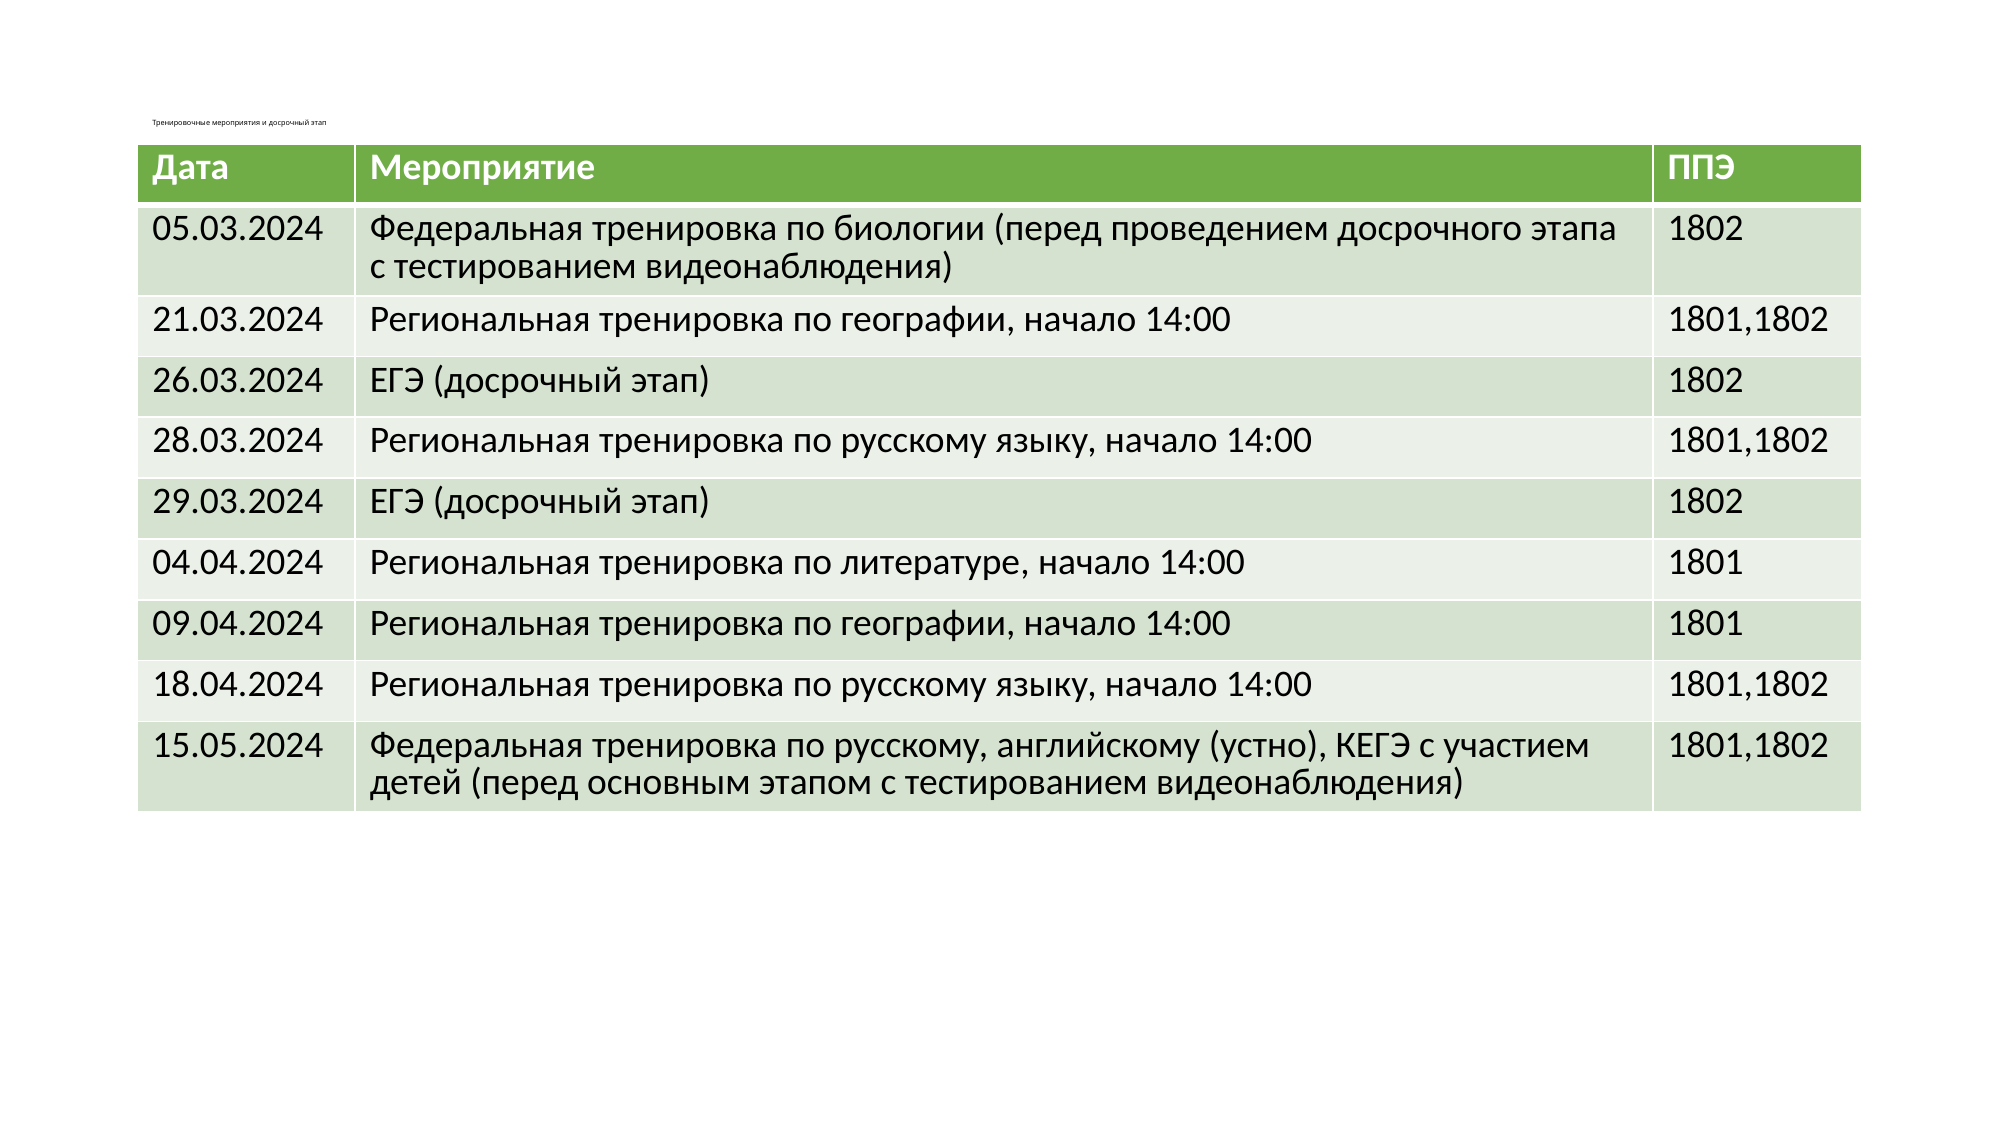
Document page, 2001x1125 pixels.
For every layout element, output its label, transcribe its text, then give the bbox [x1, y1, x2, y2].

table_cell ЕГЭ (досрочный этап) [356, 479, 1652, 538]
table_cell 1802 [1654, 479, 1861, 538]
table_cell 1801,1802 [1654, 297, 1861, 356]
table_cell Региональная тренировка по русскому языку, начало 14:00 [356, 418, 1652, 477]
table_header ППЭ [1654, 145, 1861, 202]
table_cell 18.04.2024 [138, 661, 354, 721]
table_cell 15.05.2024 [138, 722, 354, 811]
table_cell Региональная тренировка по географии, начало 14:00 [356, 601, 1652, 660]
table_cell 1801 [1654, 601, 1861, 660]
table_cell Региональная тренировка по русскому языку, начало 14:00 [356, 661, 1652, 721]
table_cell 04.04.2024 [138, 540, 354, 599]
table_cell 26.03.2024 [138, 357, 354, 416]
table_cell Федеральная тренировка по биологии (перед проведением досрочного этапа с тестированием видеонаблюдения) [356, 208, 1652, 295]
table_header Мероприятие [356, 145, 1652, 202]
table_cell 1801,1802 [1654, 418, 1861, 477]
table_cell 1801,1802 [1654, 661, 1861, 721]
table_cell 09.04.2024 [138, 601, 354, 660]
table_cell 29.03.2024 [138, 479, 354, 538]
table_cell 21.03.2024 [138, 297, 354, 356]
table_cell ЕГЭ (досрочный этап) [356, 357, 1652, 416]
table_cell Региональная тренировка по литературе, начало 14:00 [356, 540, 1652, 599]
table_cell 1801 [1654, 540, 1861, 599]
table_cell 05.03.2024 [138, 208, 354, 295]
title Тренировочные мероприятия и досрочный этап [137, 111, 1863, 143]
table_cell 1802 [1654, 357, 1861, 416]
table_cell Федеральная тренировка по русскому, английскому (устно), КЕГЭ с участием детей (перед основным этапом с тестированием видеонаблюдения) [356, 722, 1652, 811]
table_cell 28.03.2024 [138, 418, 354, 477]
table_cell Региональная тренировка по географии, начало 14:00 [356, 297, 1652, 356]
table_header Дата [138, 145, 354, 202]
table_cell 1801,1802 [1654, 722, 1861, 811]
table_cell 1802 [1654, 208, 1861, 295]
